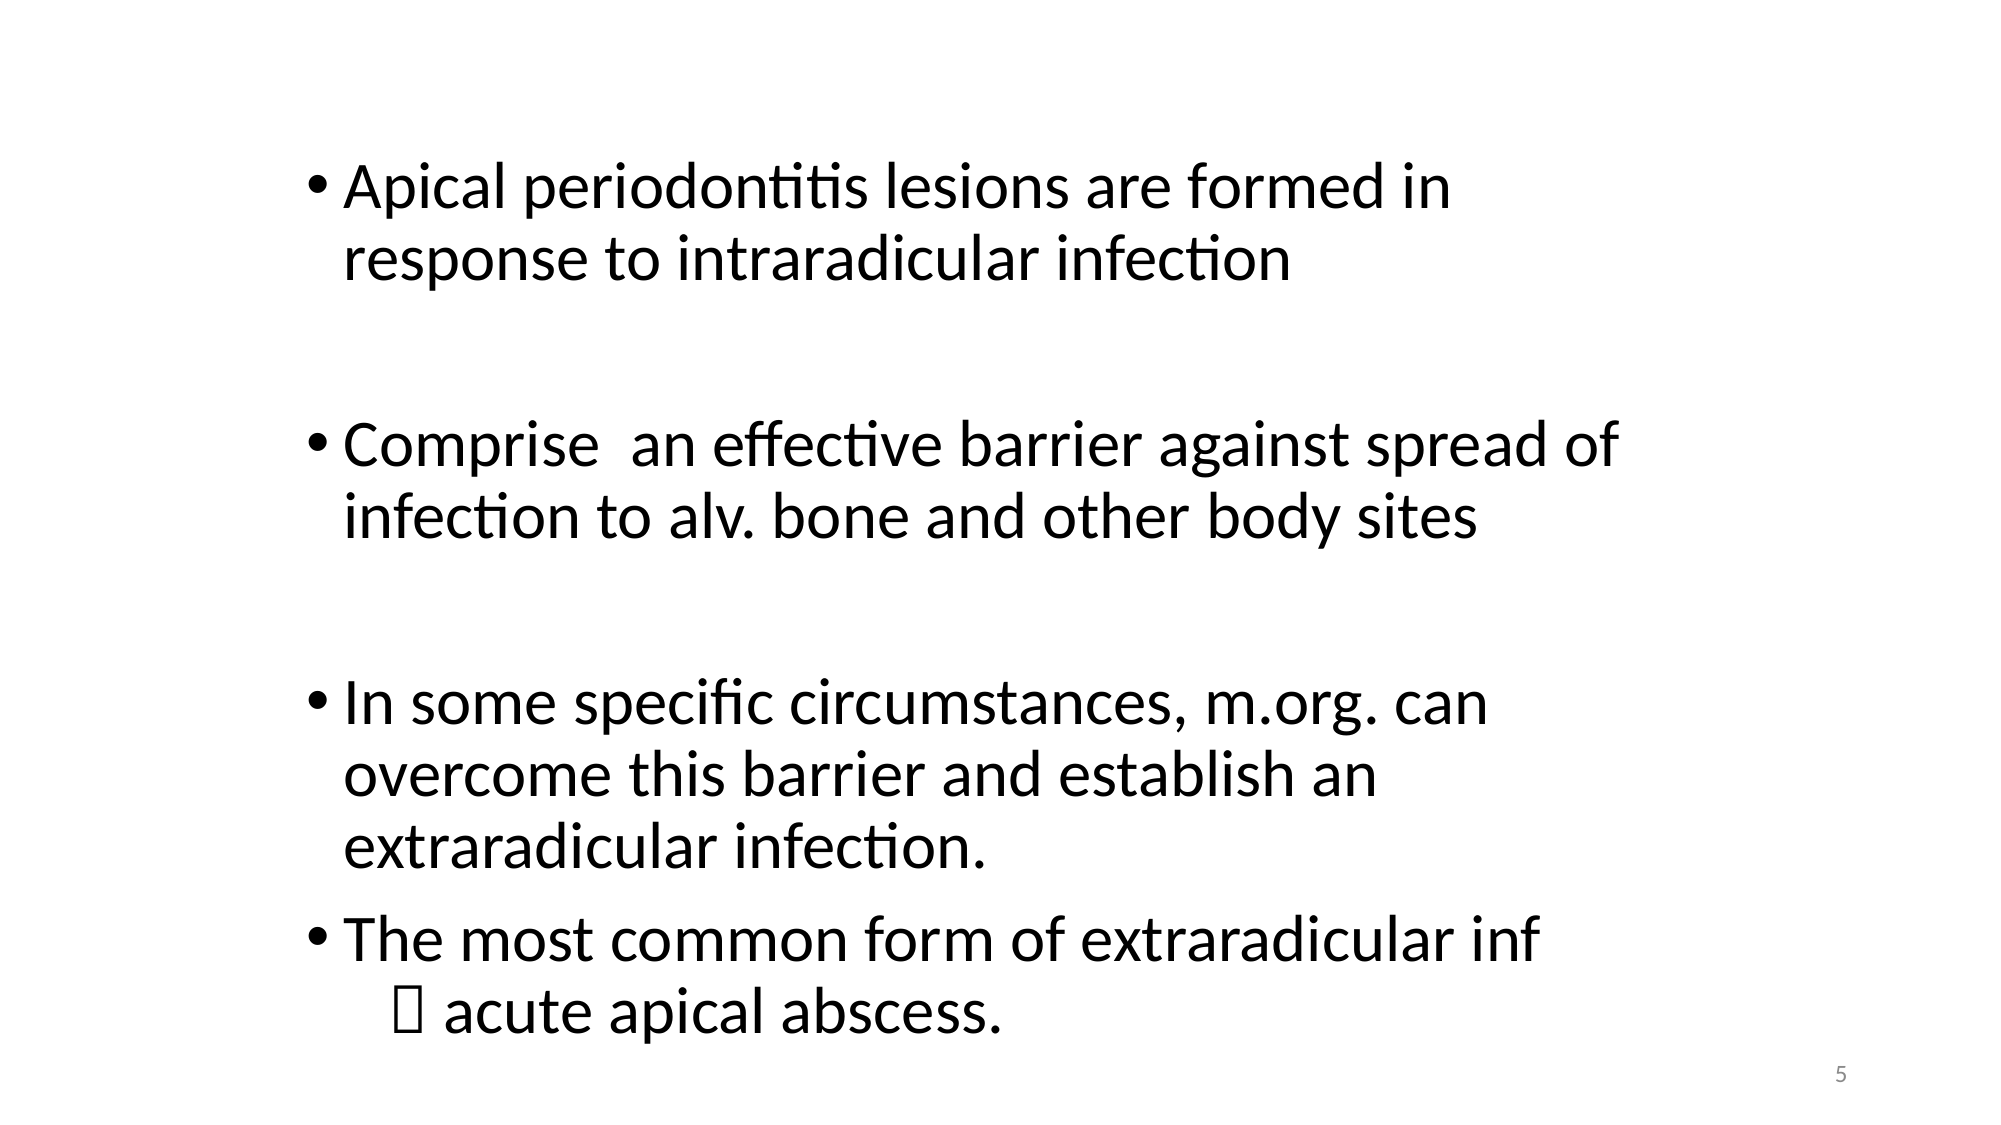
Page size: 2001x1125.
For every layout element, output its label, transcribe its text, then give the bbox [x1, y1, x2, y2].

slide_number 5 [1412, 1042, 1863, 1103]
list Apical periodontitis lesions are formed in response to intraradicular infection Comprise an effective barrier against spread of infection to alv. bone and other body sites In some specific circumstances, m.org. can overcome this barrier and establish an extraradicular infection. The most common form of extraradicular inf  acute apical abscess. [291, 42, 1675, 1083]
